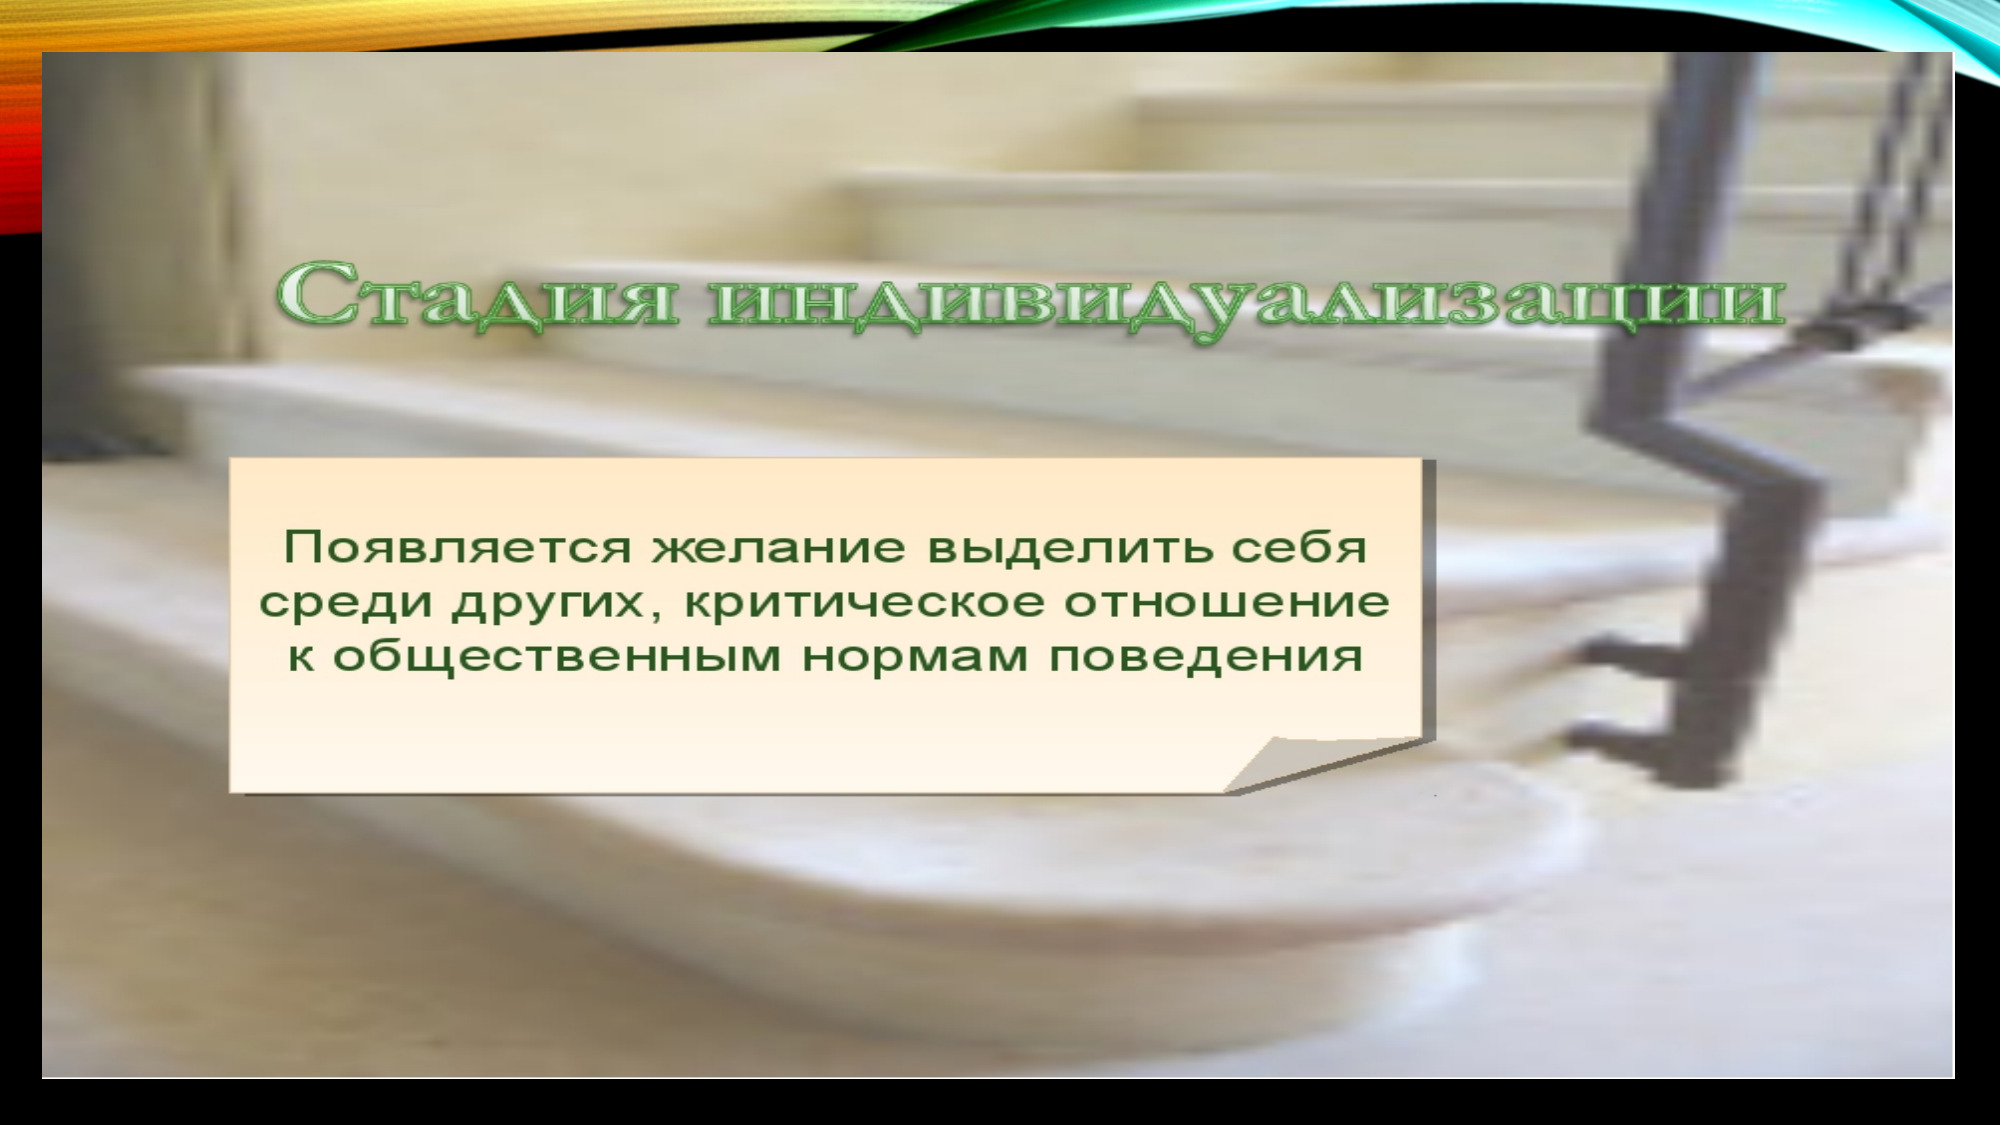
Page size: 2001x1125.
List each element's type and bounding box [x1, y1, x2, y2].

list [42, 52, 1955, 1079]
picture [0, 0, 2000, 237]
